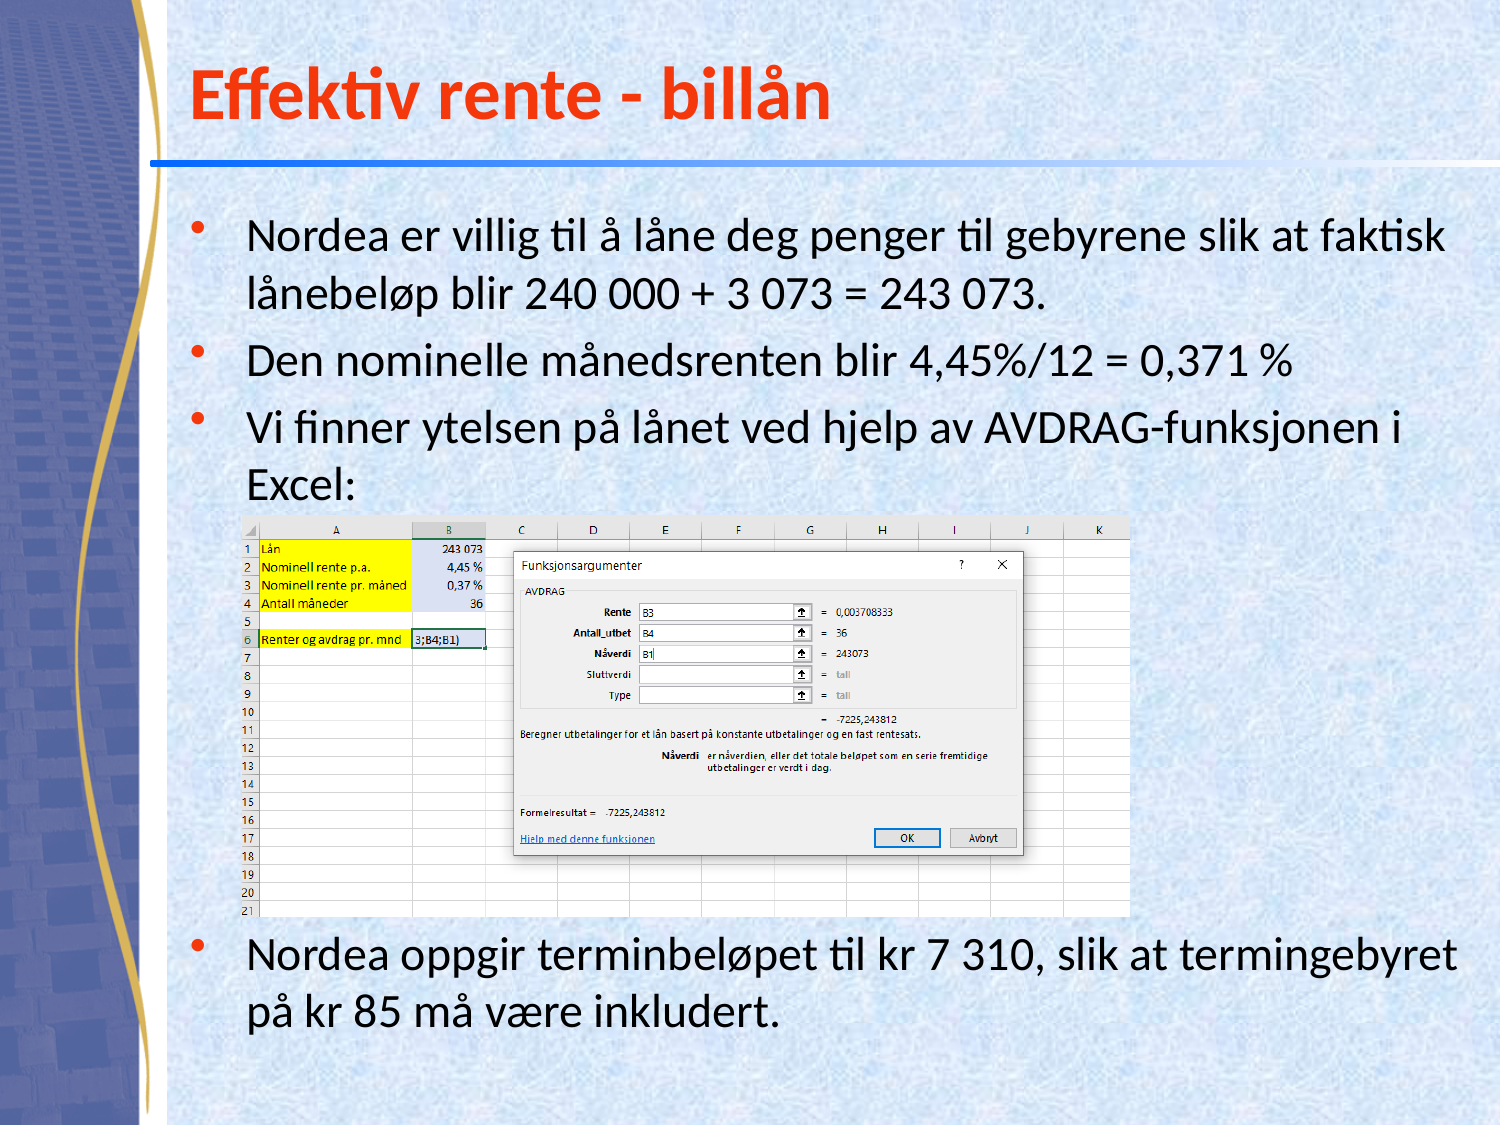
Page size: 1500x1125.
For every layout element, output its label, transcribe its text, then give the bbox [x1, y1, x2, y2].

list Nordea er villig til å låne deg penger til gebyrene slik at faktisk lånebeløp blir 240 000 + 3 073 = 243 073. Den nominelle månedsrenten blir 4,45%/12 = 0,371 % Vi finner ytelsen på lånet ved hjelp av AVDRAG-funksjonen i Excel: Nordea oppgir terminbeløpet til kr 7 310, slik at termingebyret på kr 85 må være inkludert. [174, 196, 1500, 1099]
title Effektiv rente - billån [174, 19, 1500, 161]
picture [0, 0, 1500, 1125]
picture [241, 514, 1130, 918]
